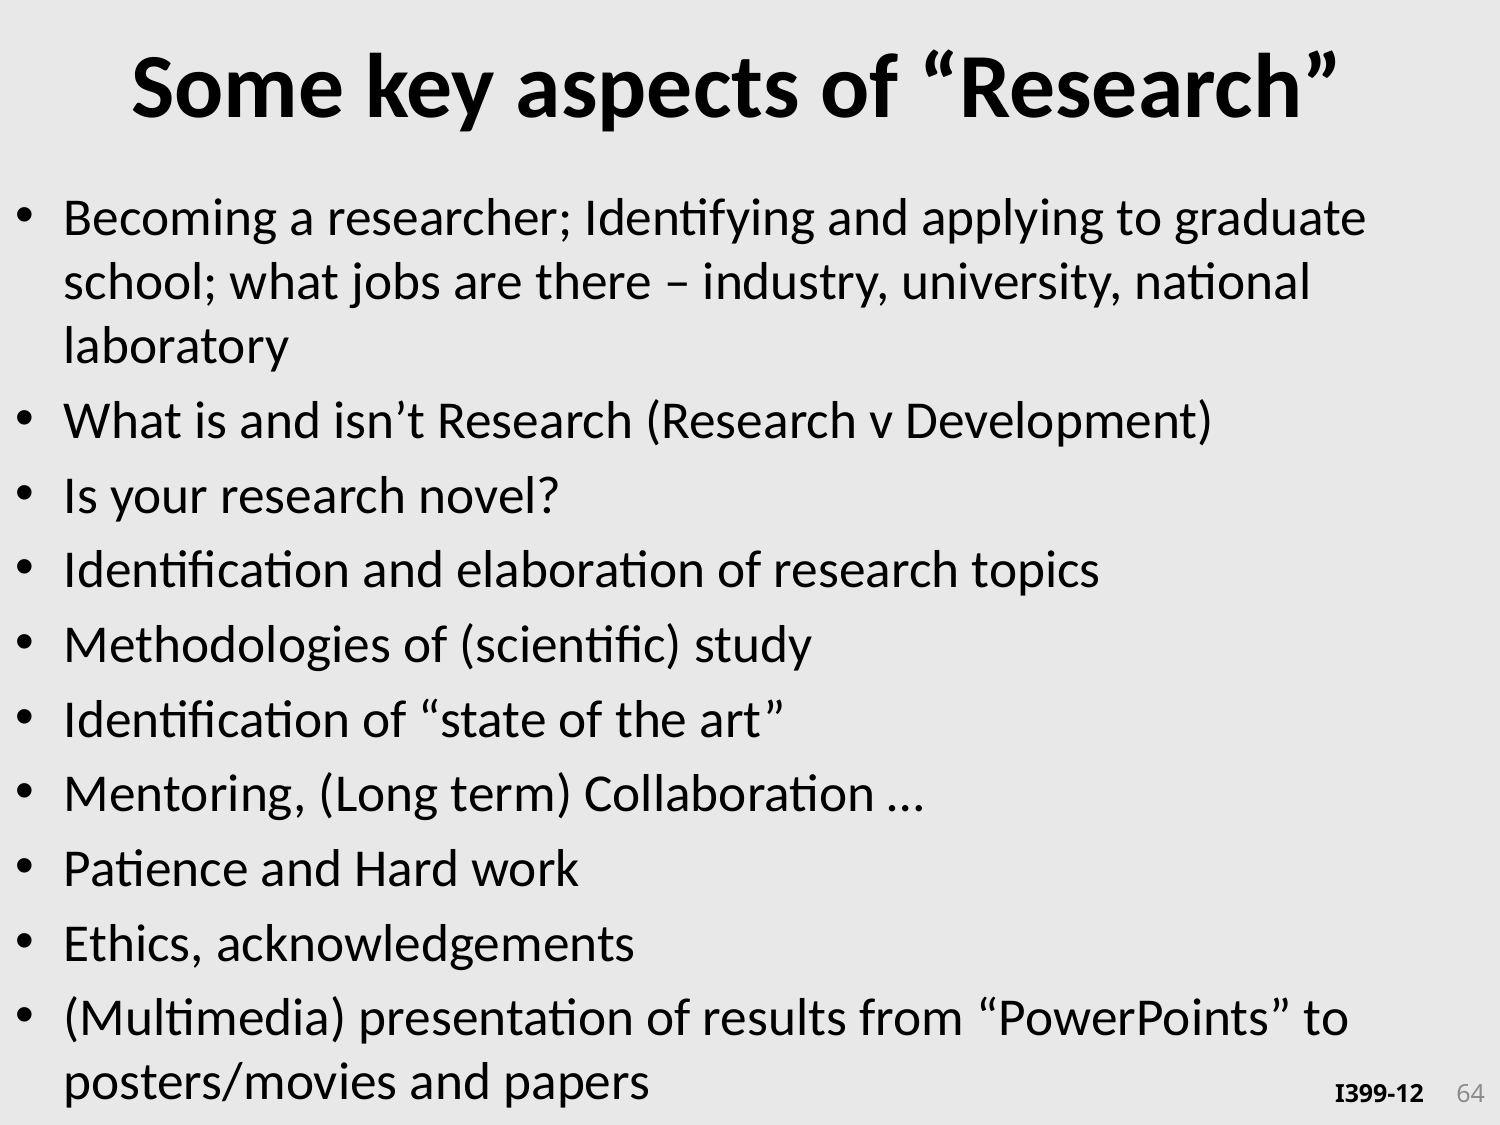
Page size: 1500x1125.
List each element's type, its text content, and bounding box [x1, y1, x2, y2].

title Some key aspects of “Research” [62, 0, 1413, 163]
list Becoming a researcher; Identifying and applying to graduate school; what jobs are there – industry, university, national laboratory What is and isn’t Research (Research v Development) Is your research novel? Identification and elaboration of research topics Methodologies of (scientific) study Identification of “state of the art” Mentoring, (Long term) Collaboration … Patience and Hard work Ethics, acknowledgements (Multimedia) presentation of results from “PowerPoints” to posters/movies and papers [0, 174, 1500, 1125]
